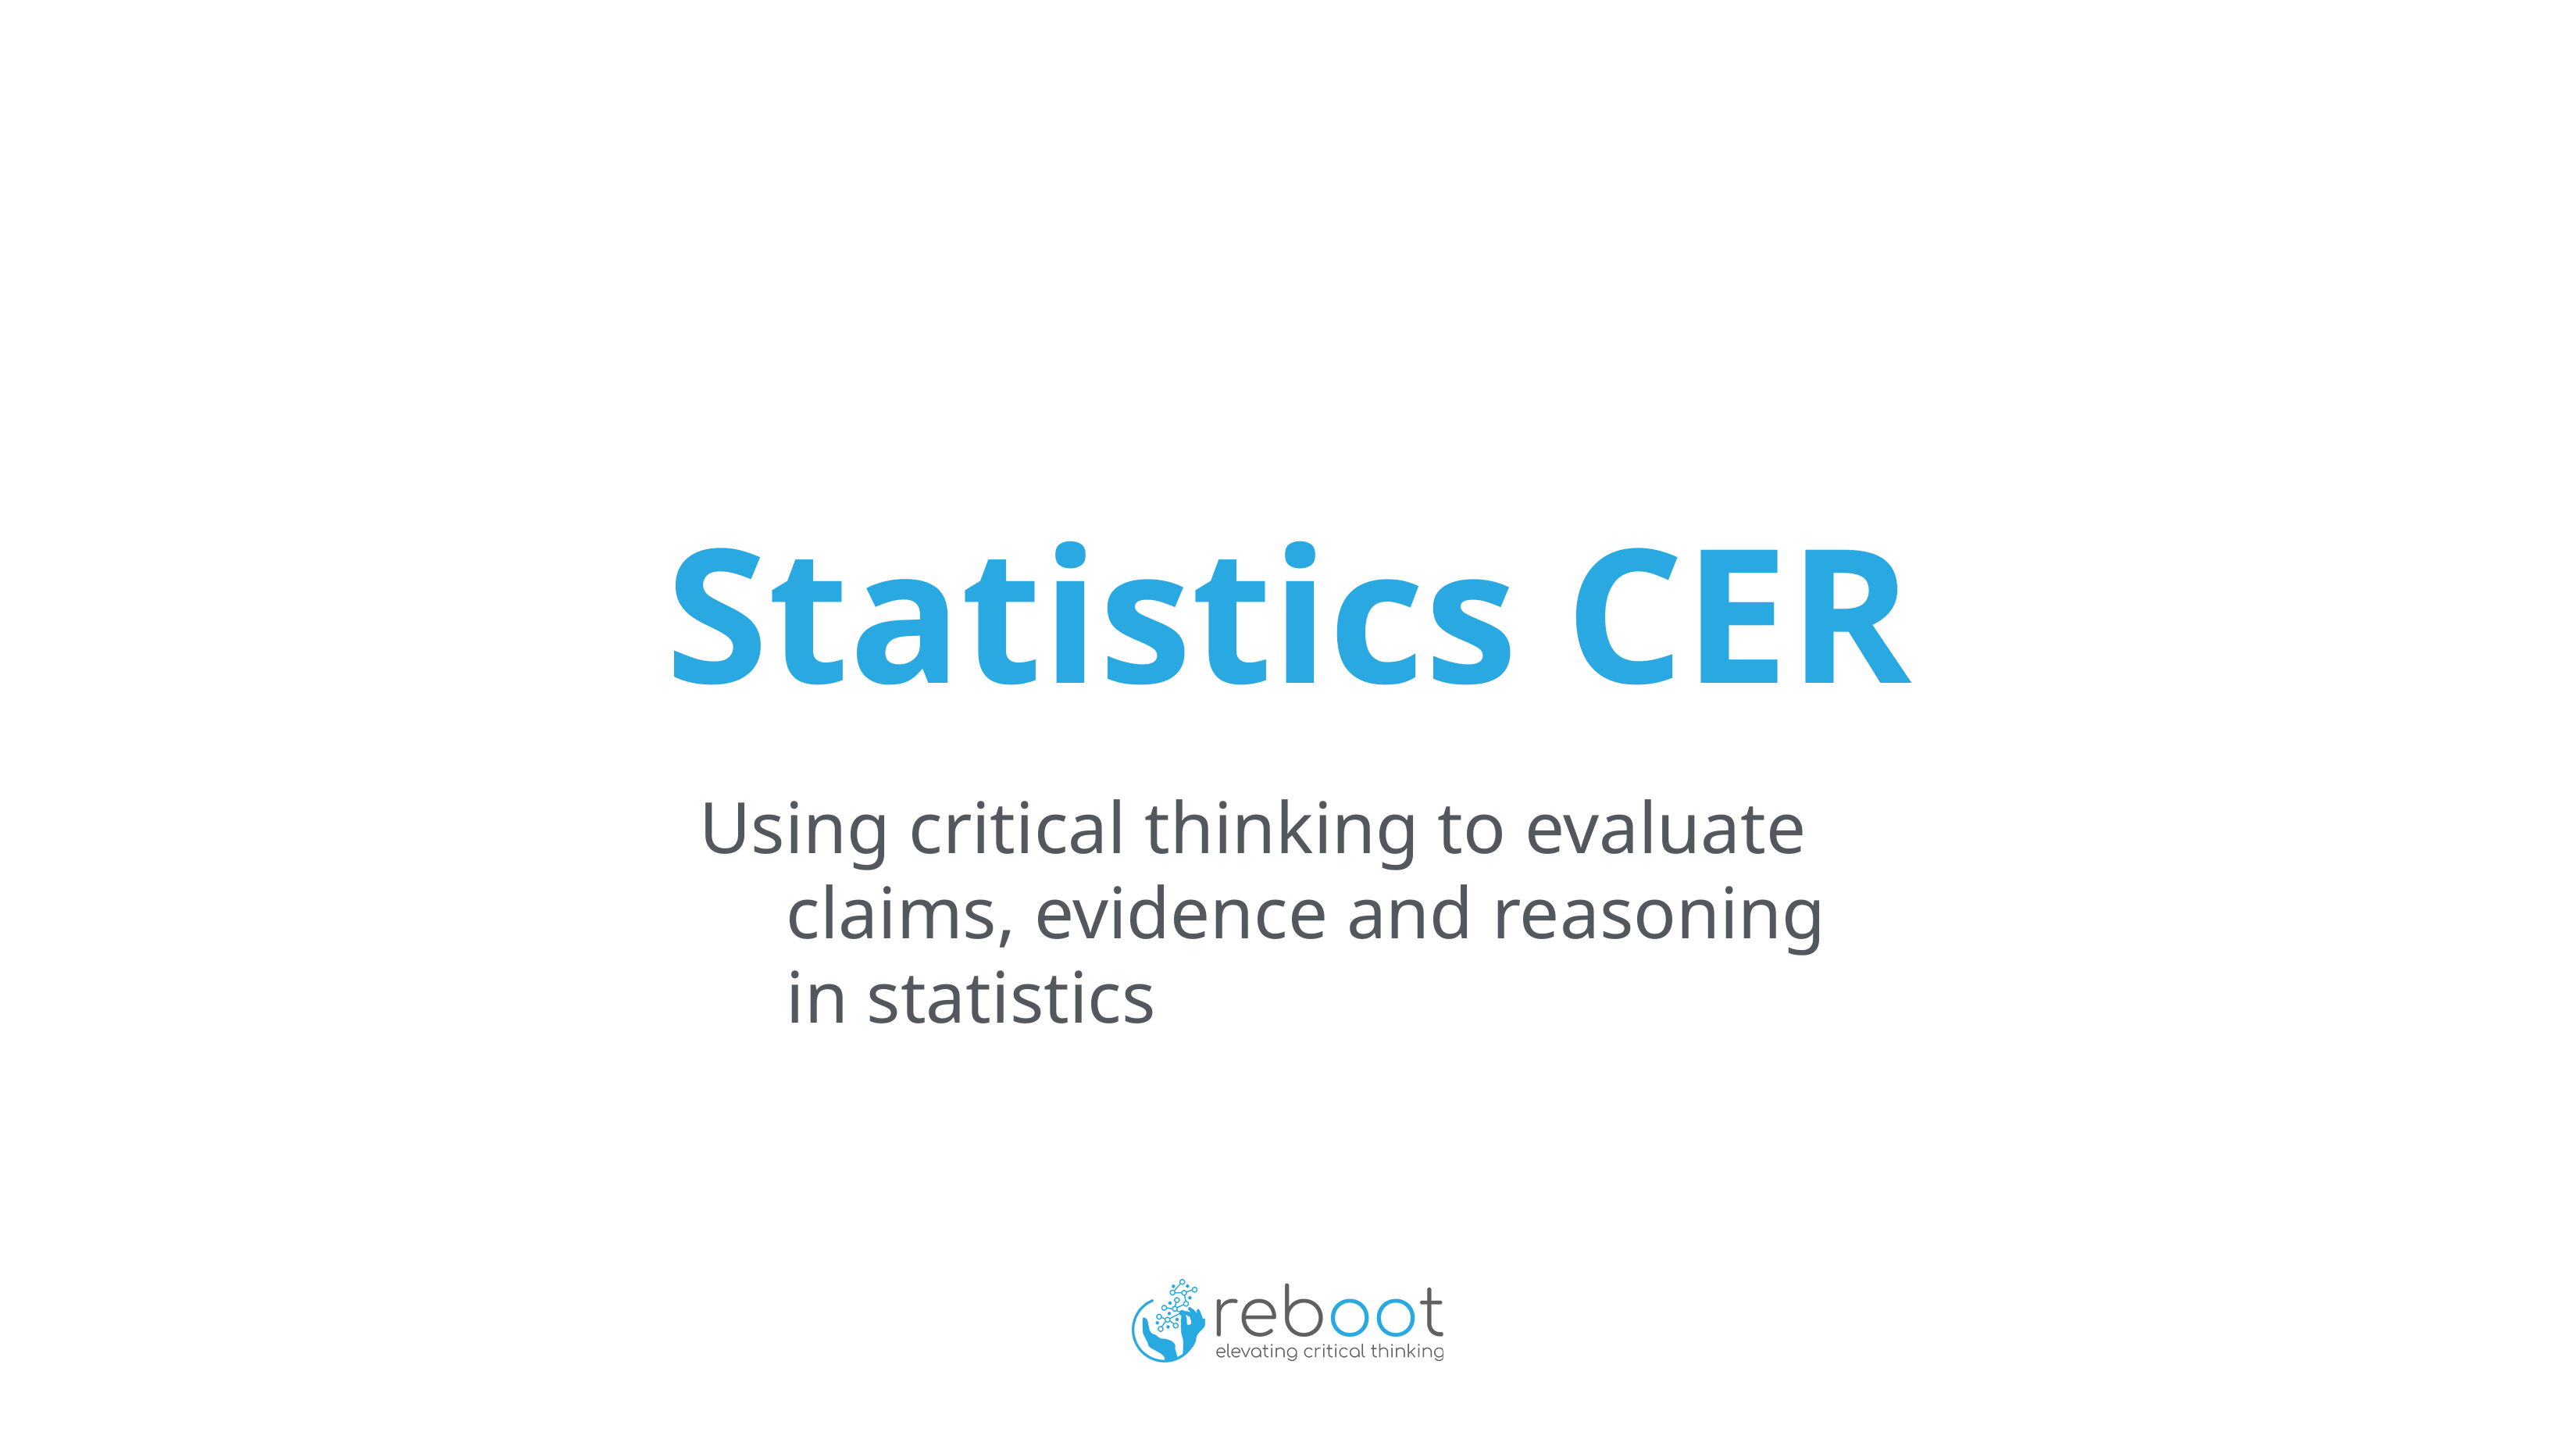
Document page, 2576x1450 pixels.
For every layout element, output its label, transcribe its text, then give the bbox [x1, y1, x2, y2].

picture [1132, 1279, 1444, 1363]
subtitle Using critical thinking to evaluate claims, evidence and reasoning in statistics [698, 775, 1878, 1450]
text_box Statistics CER [633, 495, 1943, 721]
